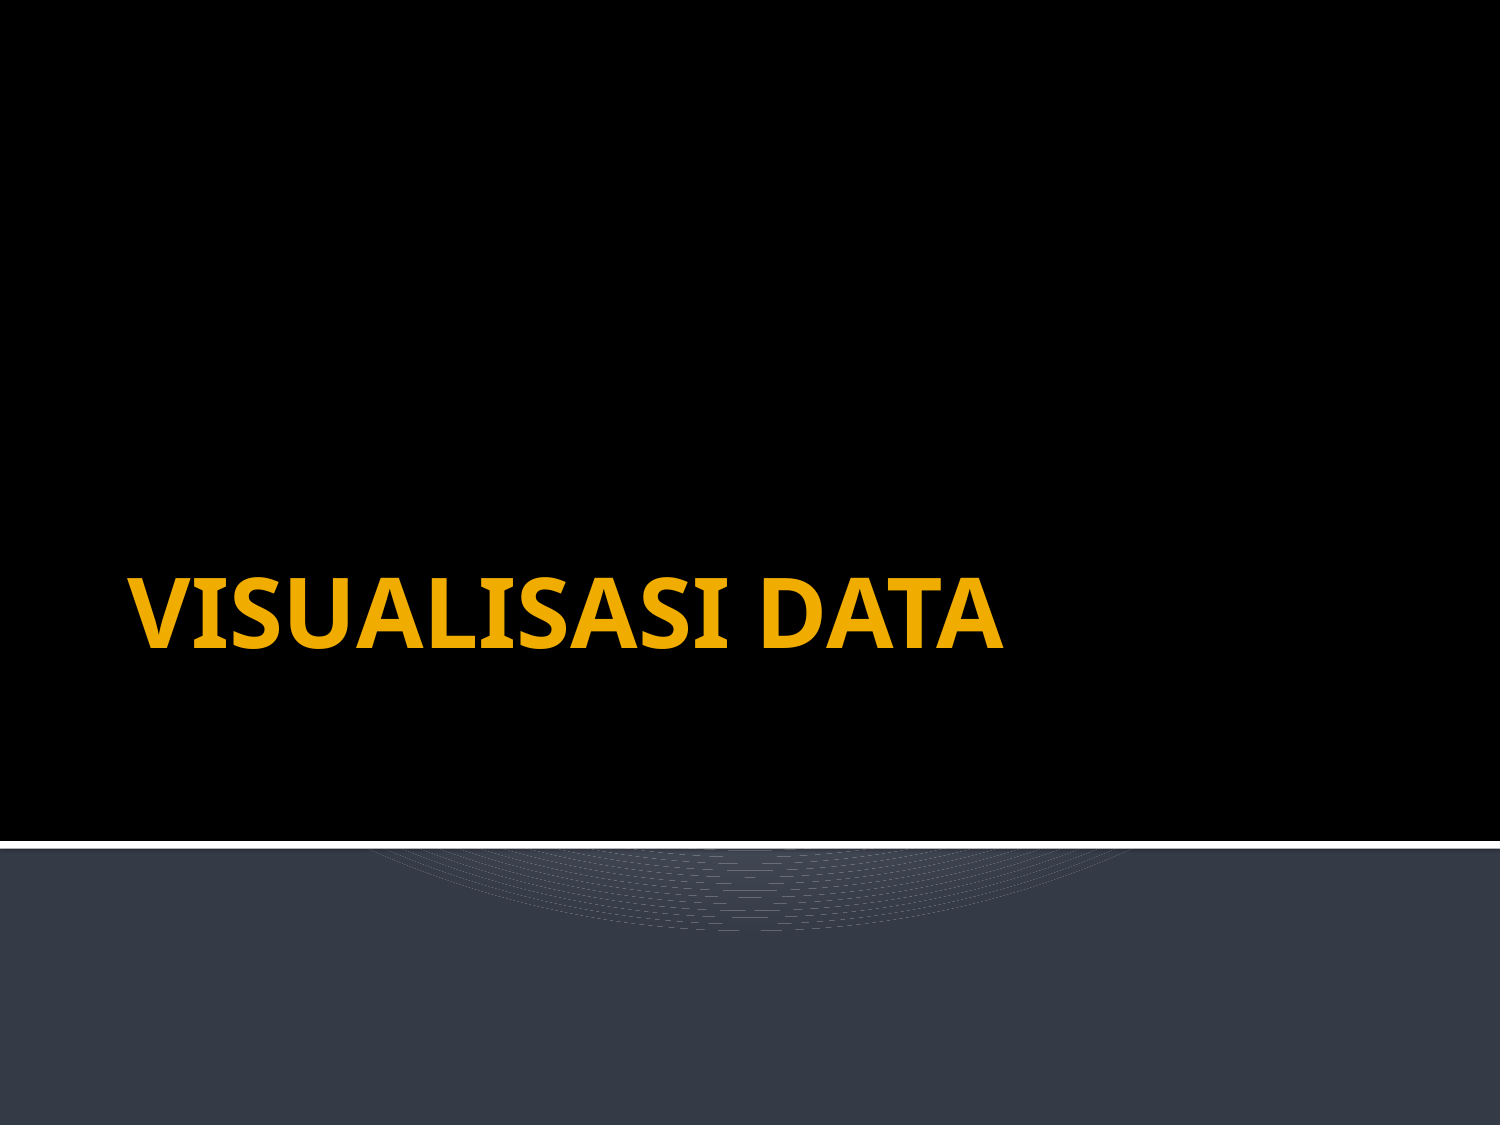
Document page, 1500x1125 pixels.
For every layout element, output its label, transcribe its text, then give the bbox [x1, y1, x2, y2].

title VISUALISASI DATA [112, 550, 1438, 825]
